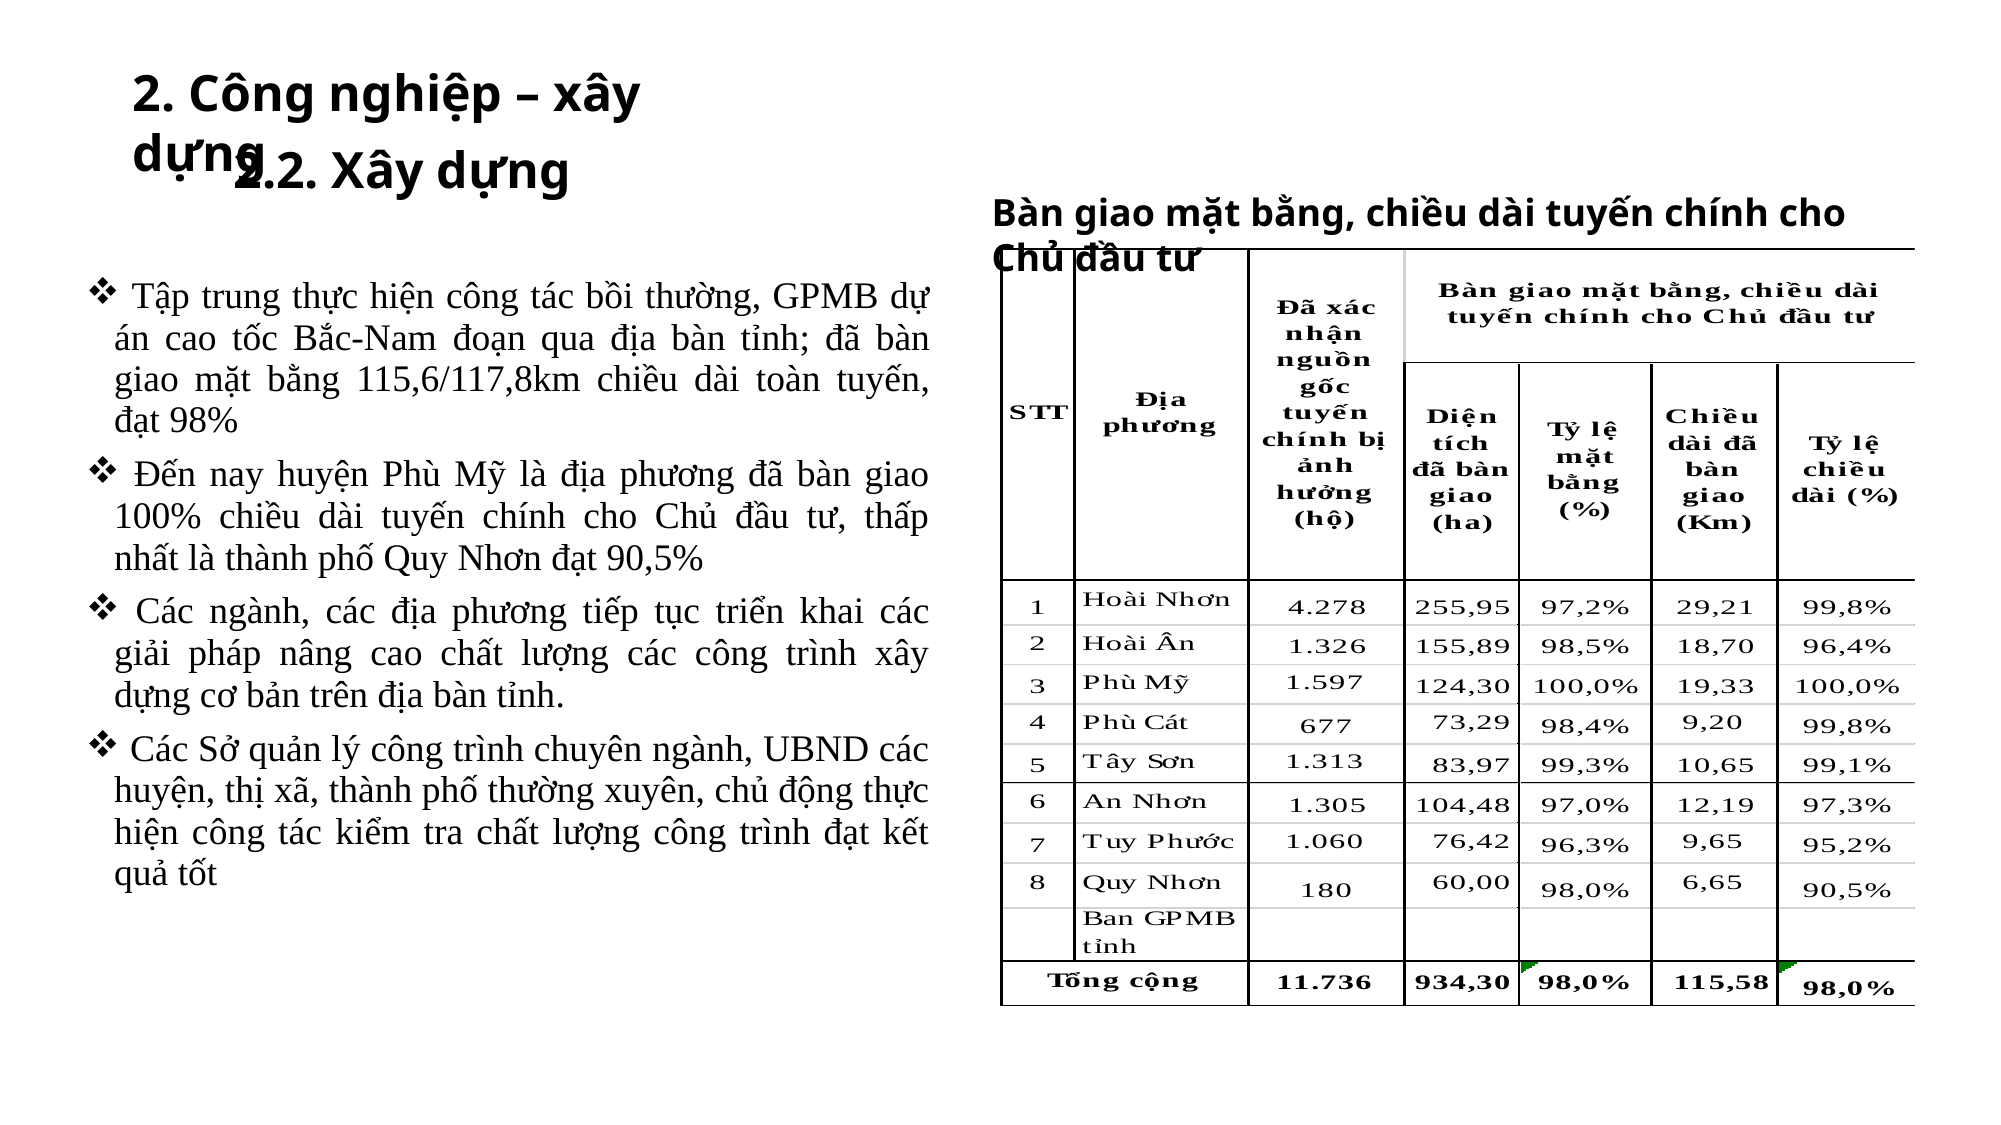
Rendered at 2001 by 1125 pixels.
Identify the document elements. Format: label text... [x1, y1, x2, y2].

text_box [999, 248, 1918, 1008]
text_box 2.2. Xây dựng [218, 131, 588, 207]
text_box Bàn giao mặt bằng, chiều dài tuyến chính cho Chủ đầu tư [976, 181, 1941, 287]
table_header Tập trung thực hiện công tác bồi thường, GPMB dự án cao tốc Bắc-Nam đoạn qua địa bàn tỉnh; đã bàn giao mặt bằng 115,6/117,8km chiều dài toàn tuyến, đạt 98% Đến nay huyện Phù Mỹ là địa phương đã bàn giao 100% chiều dài tuyến chính cho Chủ đầu tư, thấp nhất là thành phố Quy Nhơn đạt 90,5% Các ngành, các địa phương tiếp tục triển khai các giải pháp nâng cao chất lượng các công trình xây dựng cơ bản trên địa bàn tỉnh. Các Sở quản lý công trình chuyên ngành, UBND các huyện, thị xã, thành phố thường xuyên, chủ động thực hiện công tác kiểm tra chất lượng công trình đạt kết quả tốt [71, 267, 945, 901]
text_box 2. Công nghiệp – xây dựng [118, 53, 771, 189]
